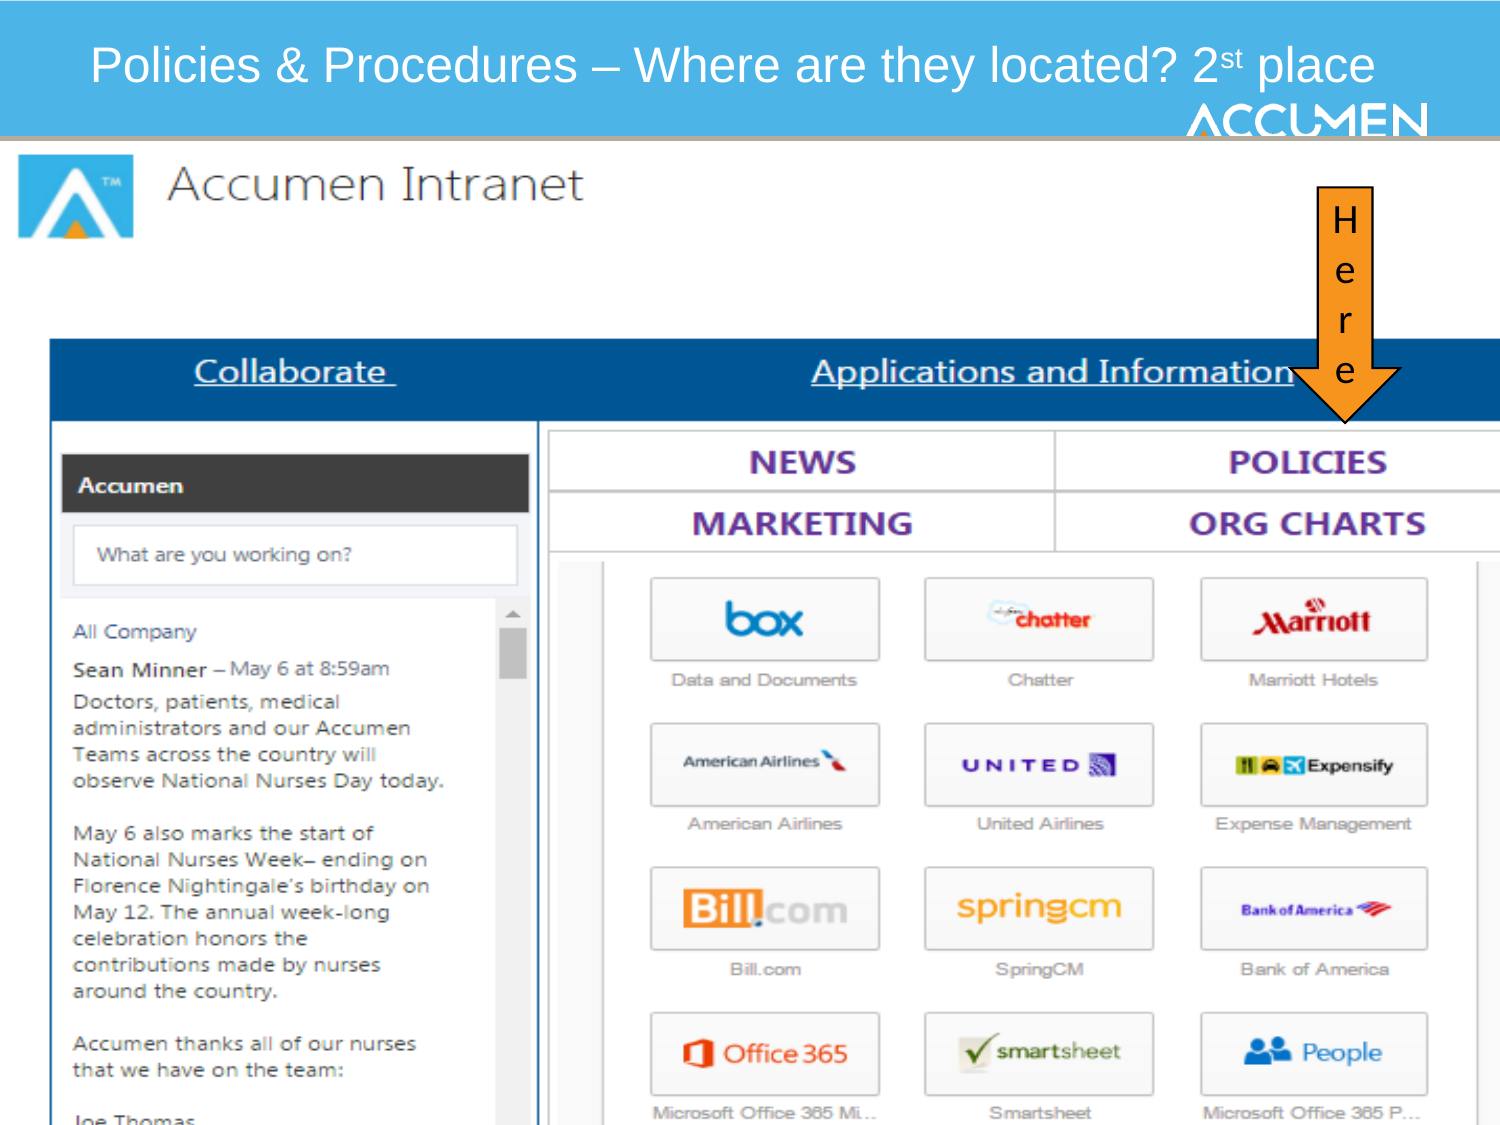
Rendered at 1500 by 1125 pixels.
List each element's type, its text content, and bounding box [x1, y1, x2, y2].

picture [0, 103, 1500, 1125]
title Policies & Procedures – Where are they located? 2st place [74, 29, 1426, 104]
